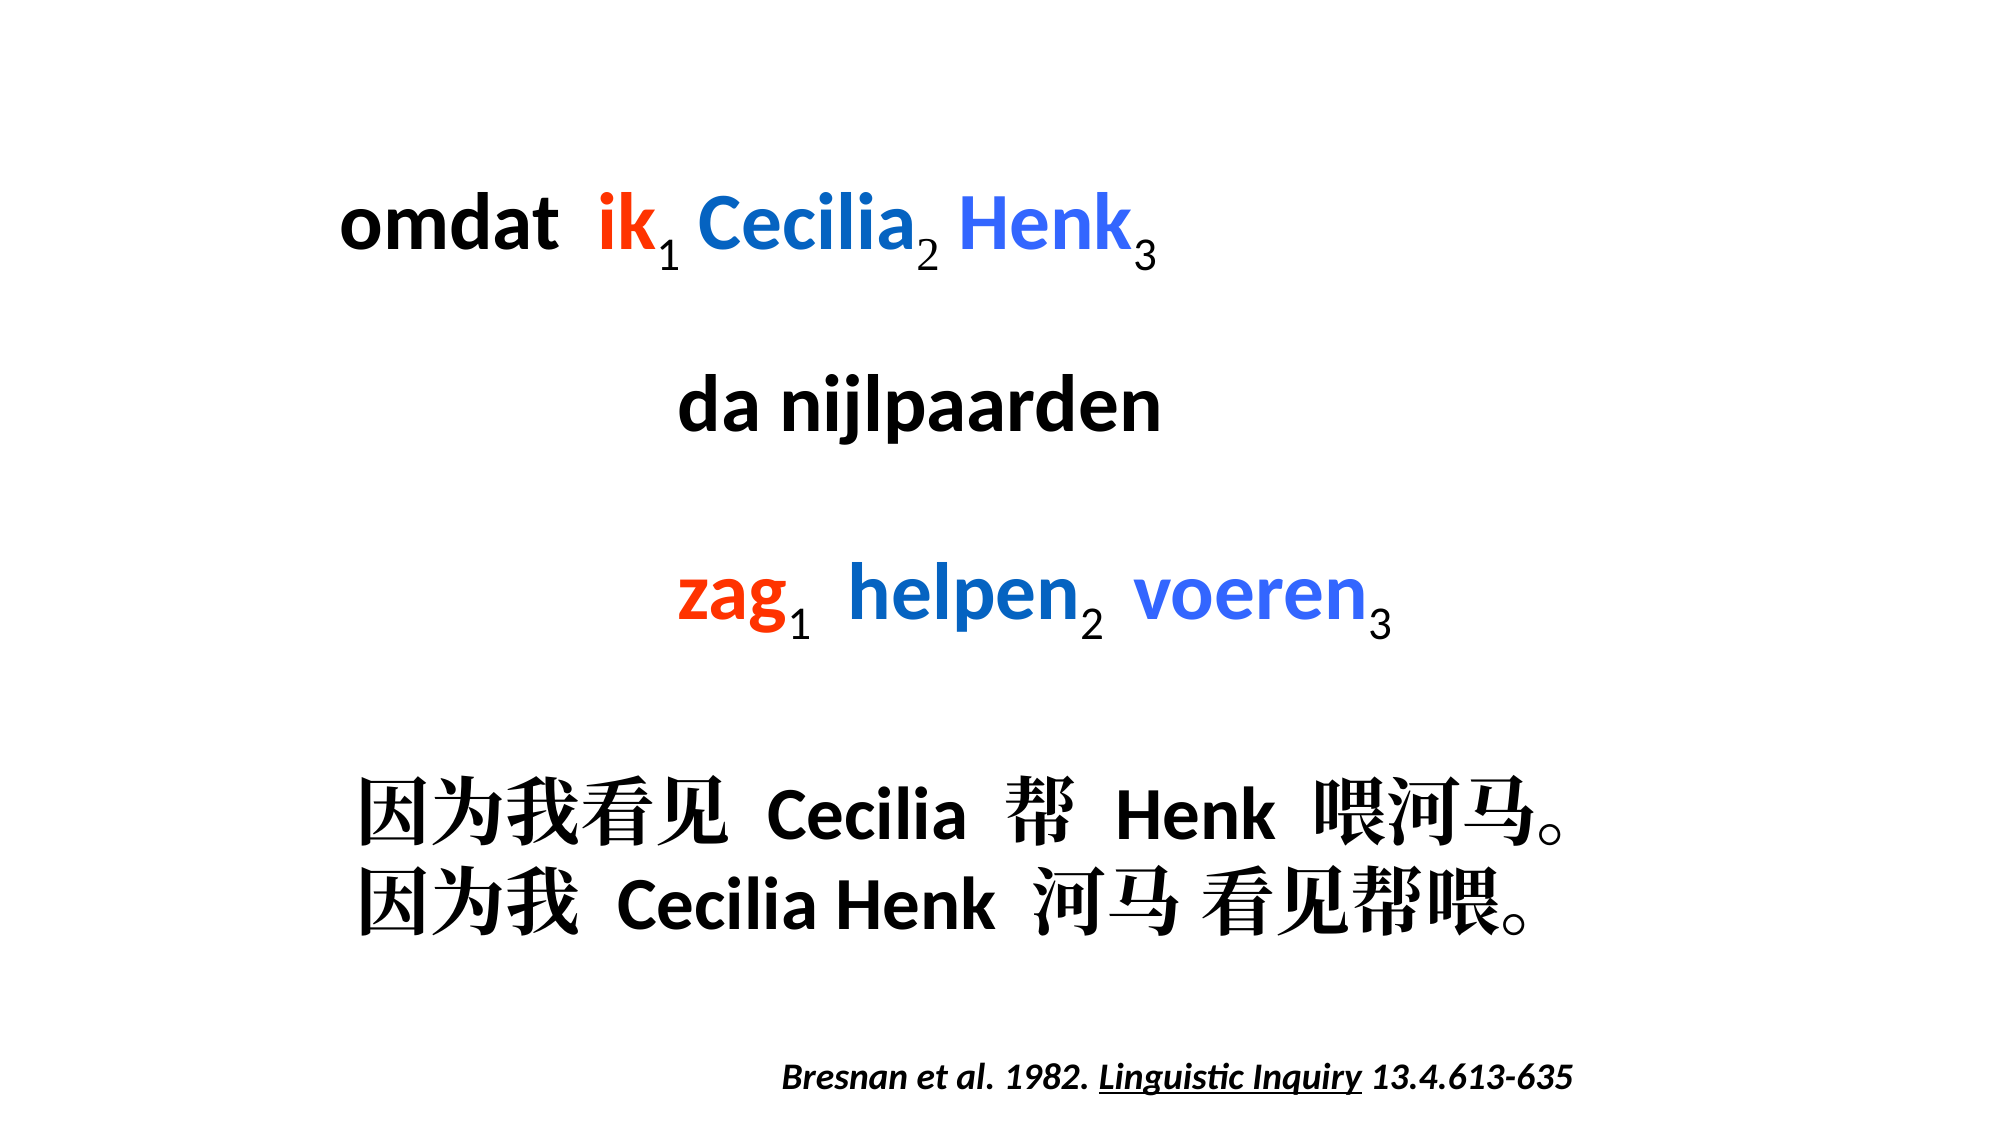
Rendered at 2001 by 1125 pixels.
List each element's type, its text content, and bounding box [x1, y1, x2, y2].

text_box Bresnan et al. 1982. Linguistic Inquiry 13.4.613-635 [766, 1044, 1589, 1125]
text_box 因为我看见 Cecilia 帮 Henk 喂河马。 因为我 Cecilia Henk 河马 看见帮喂。 [340, 756, 1627, 952]
list omdat ik1 Cecilia2 Henk3 da nijlpaarden zag1 helpen2 voeren3 [324, 162, 1675, 713]
